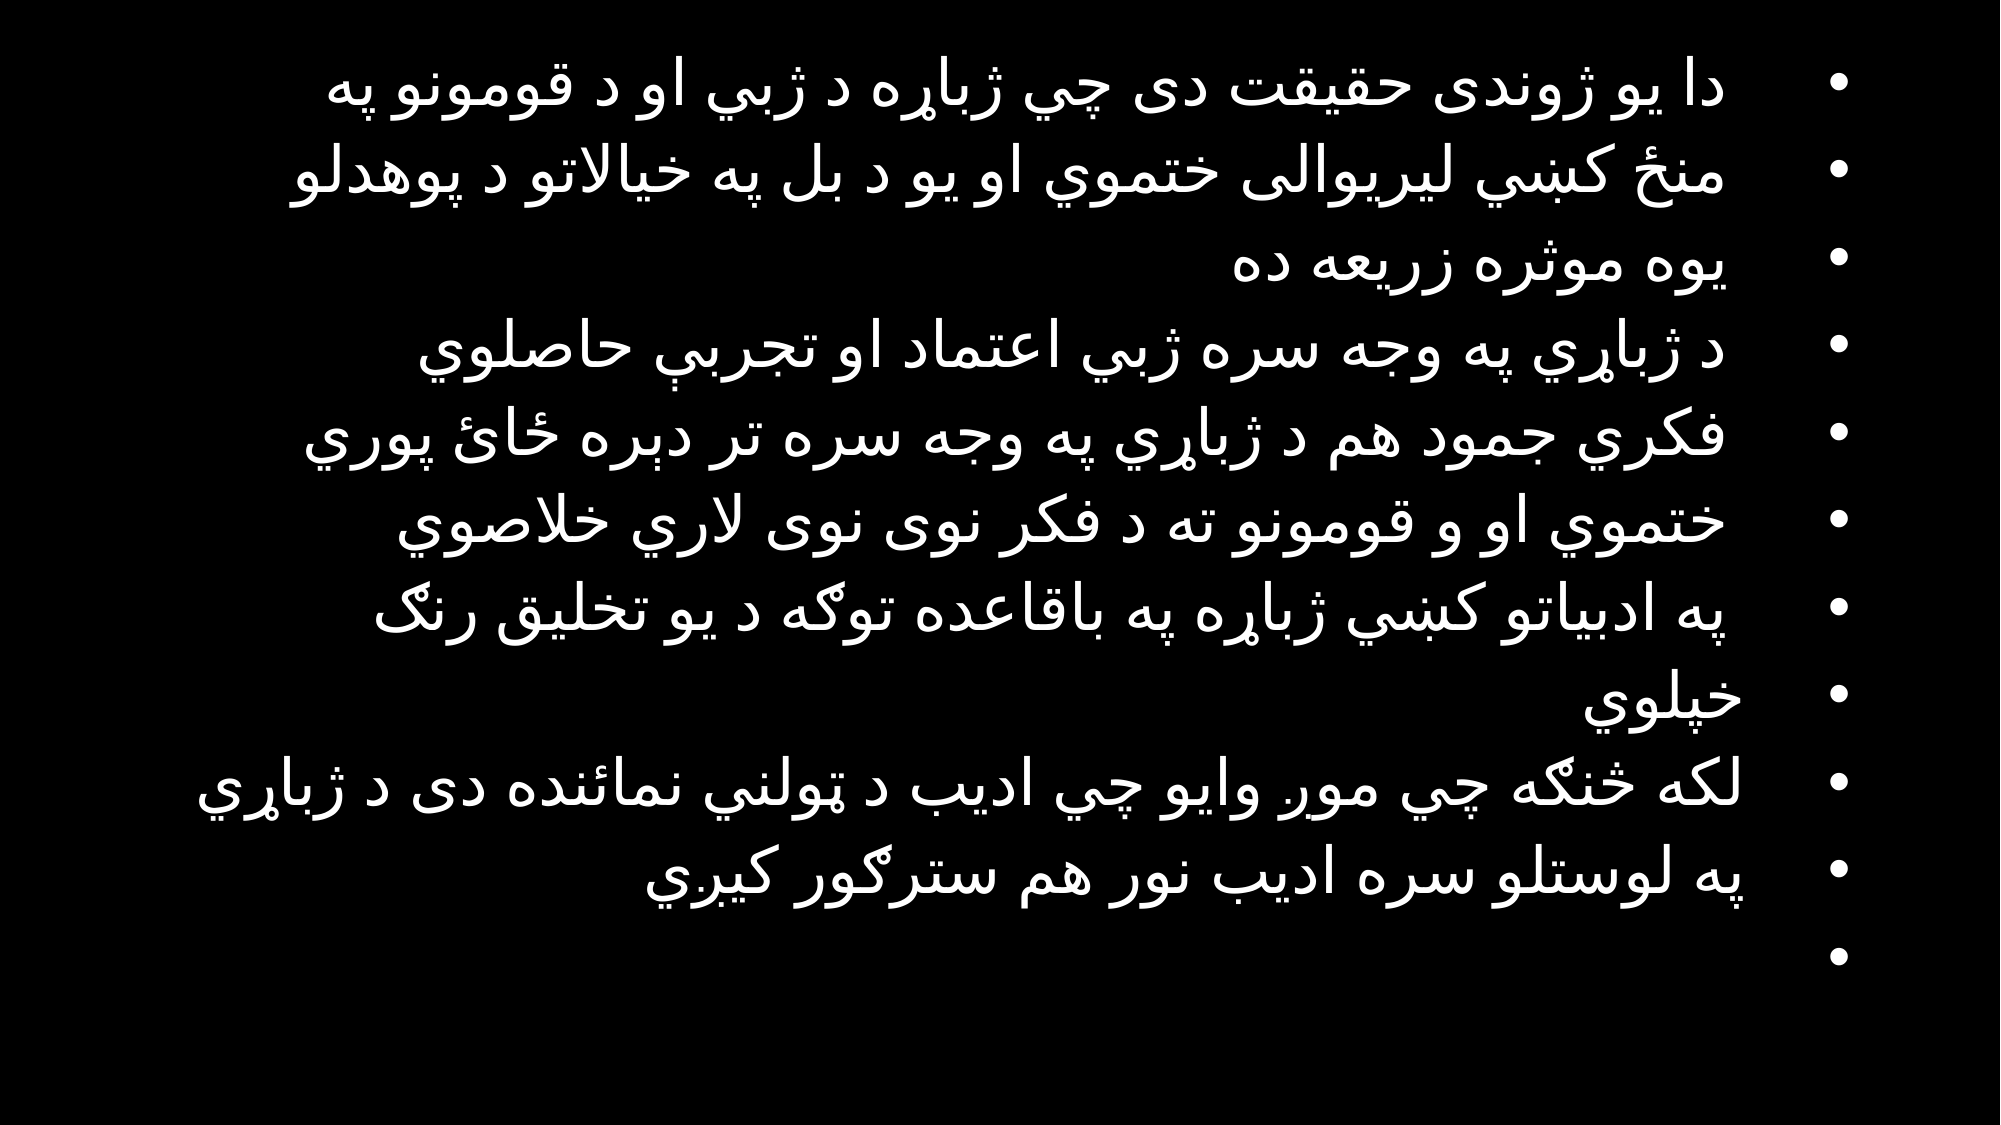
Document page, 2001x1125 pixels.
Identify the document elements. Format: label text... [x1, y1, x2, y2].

list دا يو ژوندی حقيقت دی چي ژباړه د ژبي او د قومونو په منځ کښي ليريوالی ختموي او يو د بل په خيالاتو د پوهدلو يوه موثره زريعه ده د ژباړي په وجه سره ژبي اعتماد او تجربې حاصلوي فکري جمود هم د ژباړي په وجه سره تر دېره ځائ پوري ختموي او و قومونو ته د فکر نوی نوی لاري خلاصوي په ادبياتو کښي ژباړه په باقاعده توګه د يو تخليق رنګ خپلوي لکه څنګه چي موږ وايو چي اديب د ټولني نمائنده دی د ژباړي په لوستلو سره اديب نور هم سترګور کيږي [150, 42, 1863, 1014]
